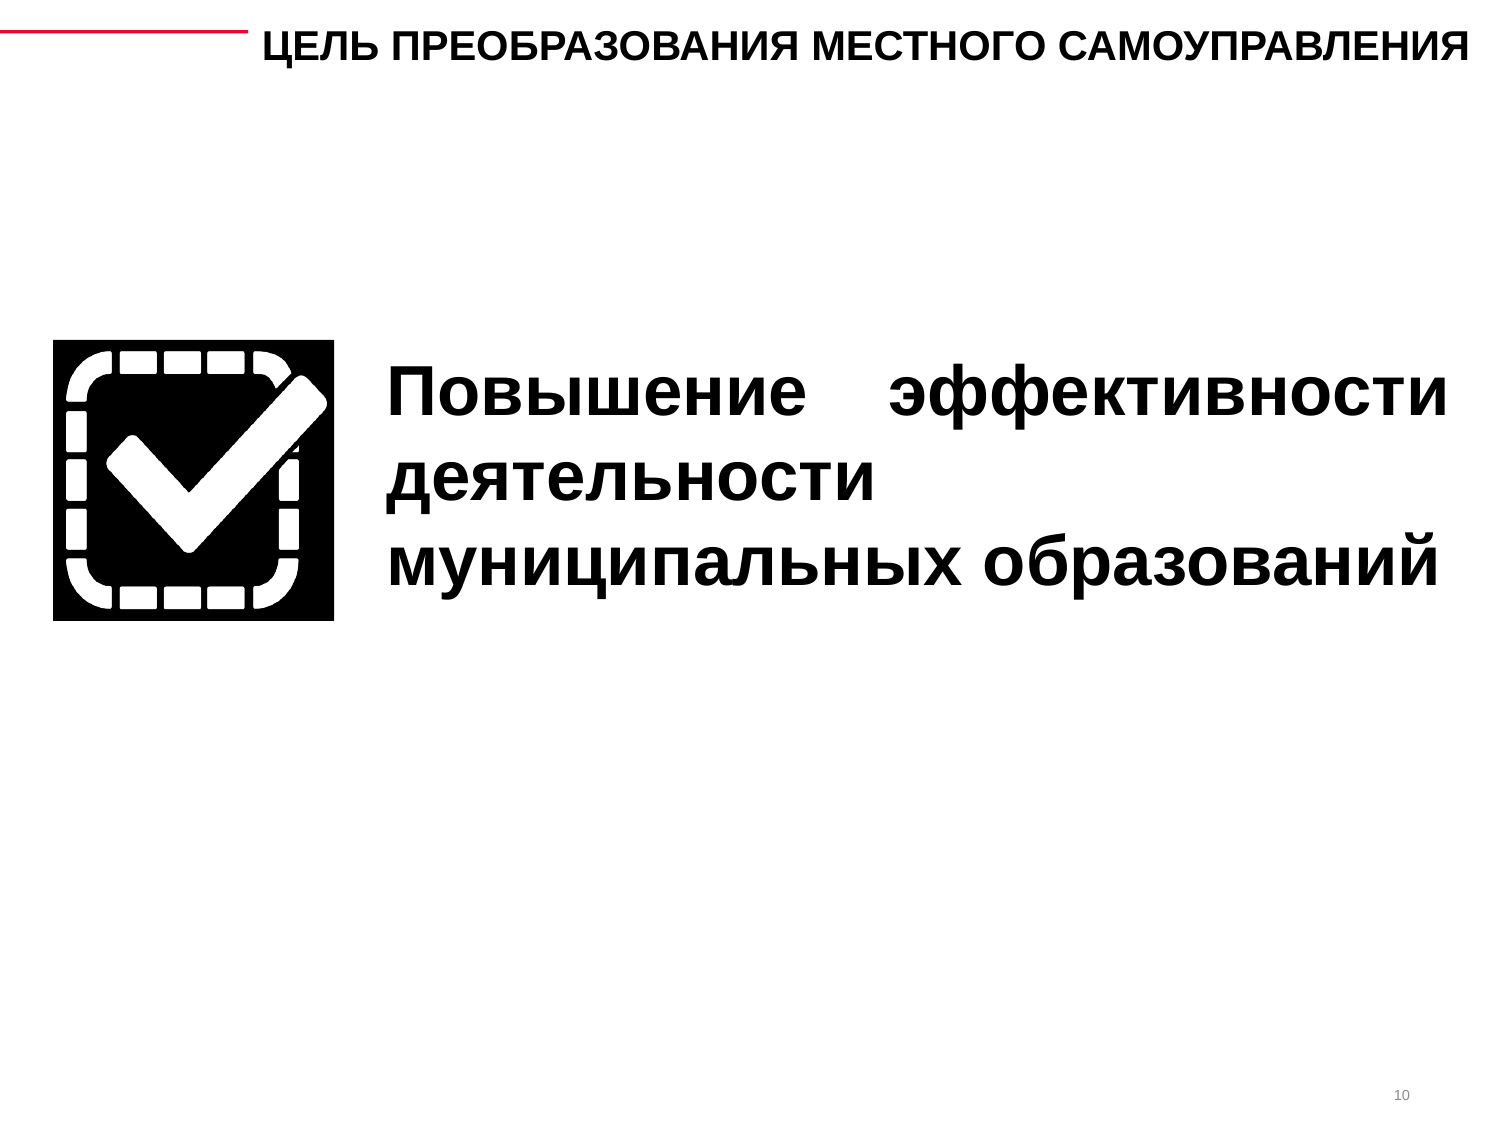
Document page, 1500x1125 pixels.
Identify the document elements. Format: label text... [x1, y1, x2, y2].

text_box ЦЕЛЬ ПРЕОБРАЗОВАНИЯ МЕСТНОГО САМОУПРАВЛЕНИЯ [247, 11, 1486, 77]
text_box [52, 339, 335, 622]
text_box Повышение эффективности деятельности муниципальных образований [371, 337, 1466, 607]
text_box 10 [1074, 1076, 1425, 1113]
